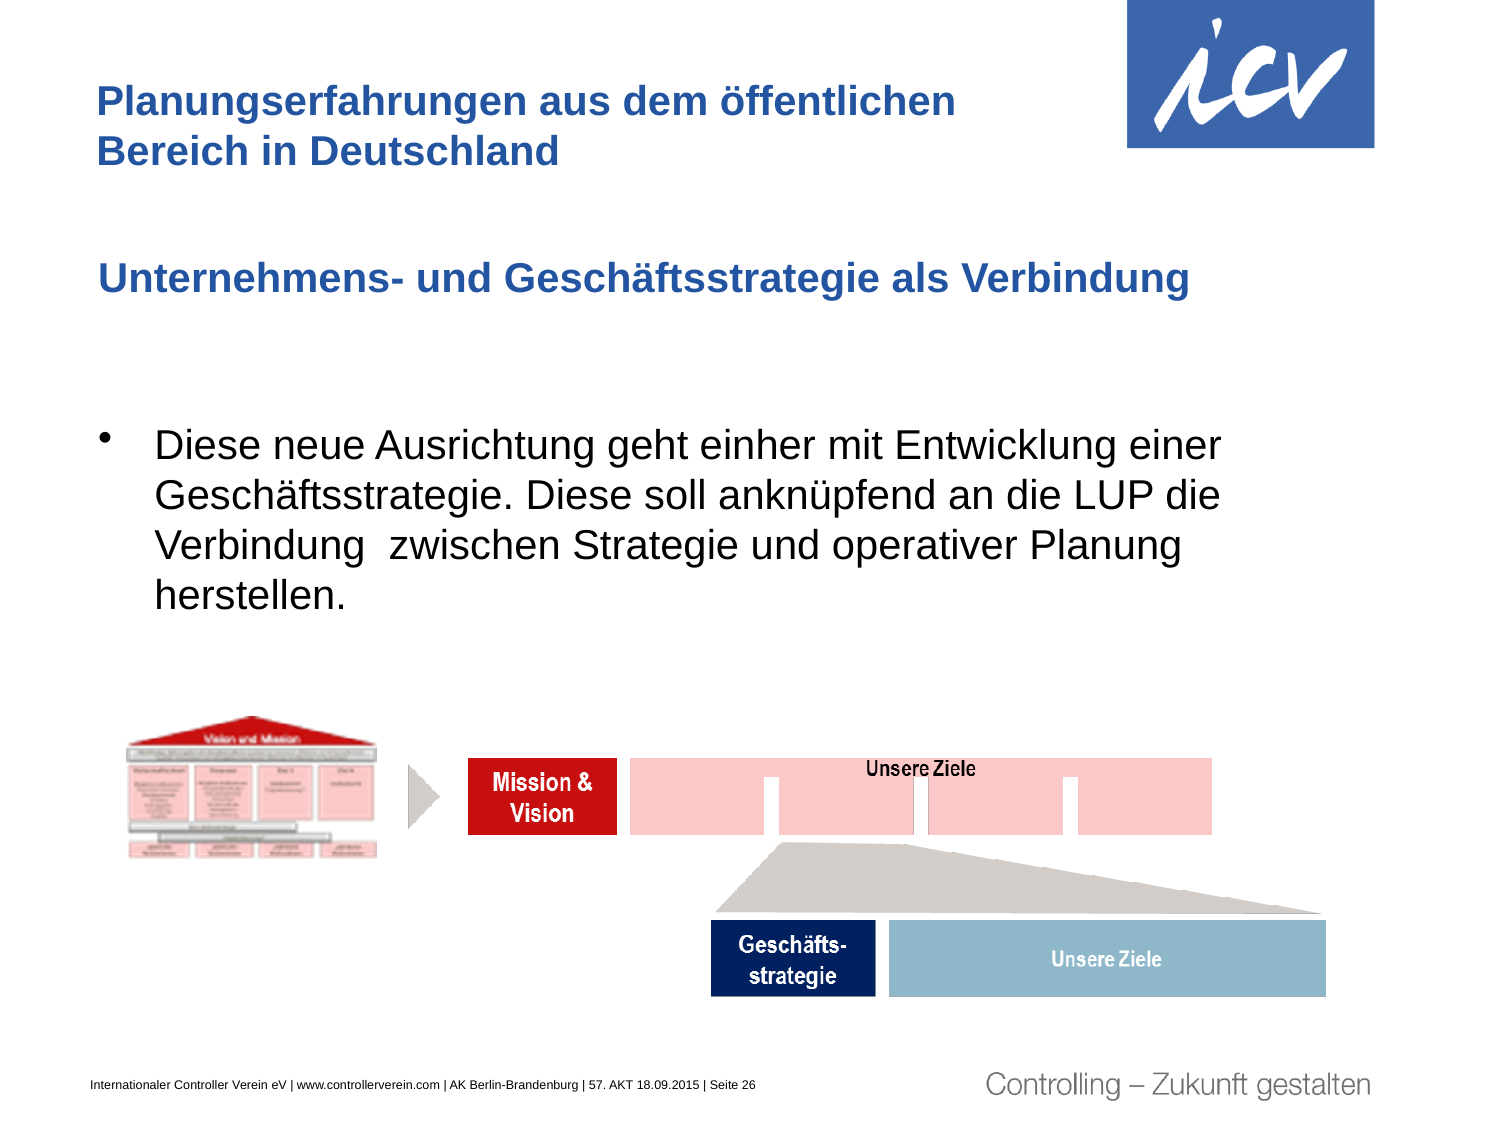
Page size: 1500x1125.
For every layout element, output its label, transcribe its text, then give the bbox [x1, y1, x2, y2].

list Unternehmens- und Geschäftsstrategie als Verbindung Diese neue Ausrichtung geht einher mit Entwicklung einer Geschäftsstrategie. Diese soll anknüpfend an die LUP die Verbindung zwischen Strategie und operativer Planung herstellen. [83, 243, 1359, 1035]
picture [1126, 0, 1375, 149]
title Planungserfahrungen aus dem öffentlichen Bereich in Deutschland [81, 66, 1133, 208]
picture [126, 715, 1326, 1005]
picture [986, 1071, 1370, 1101]
